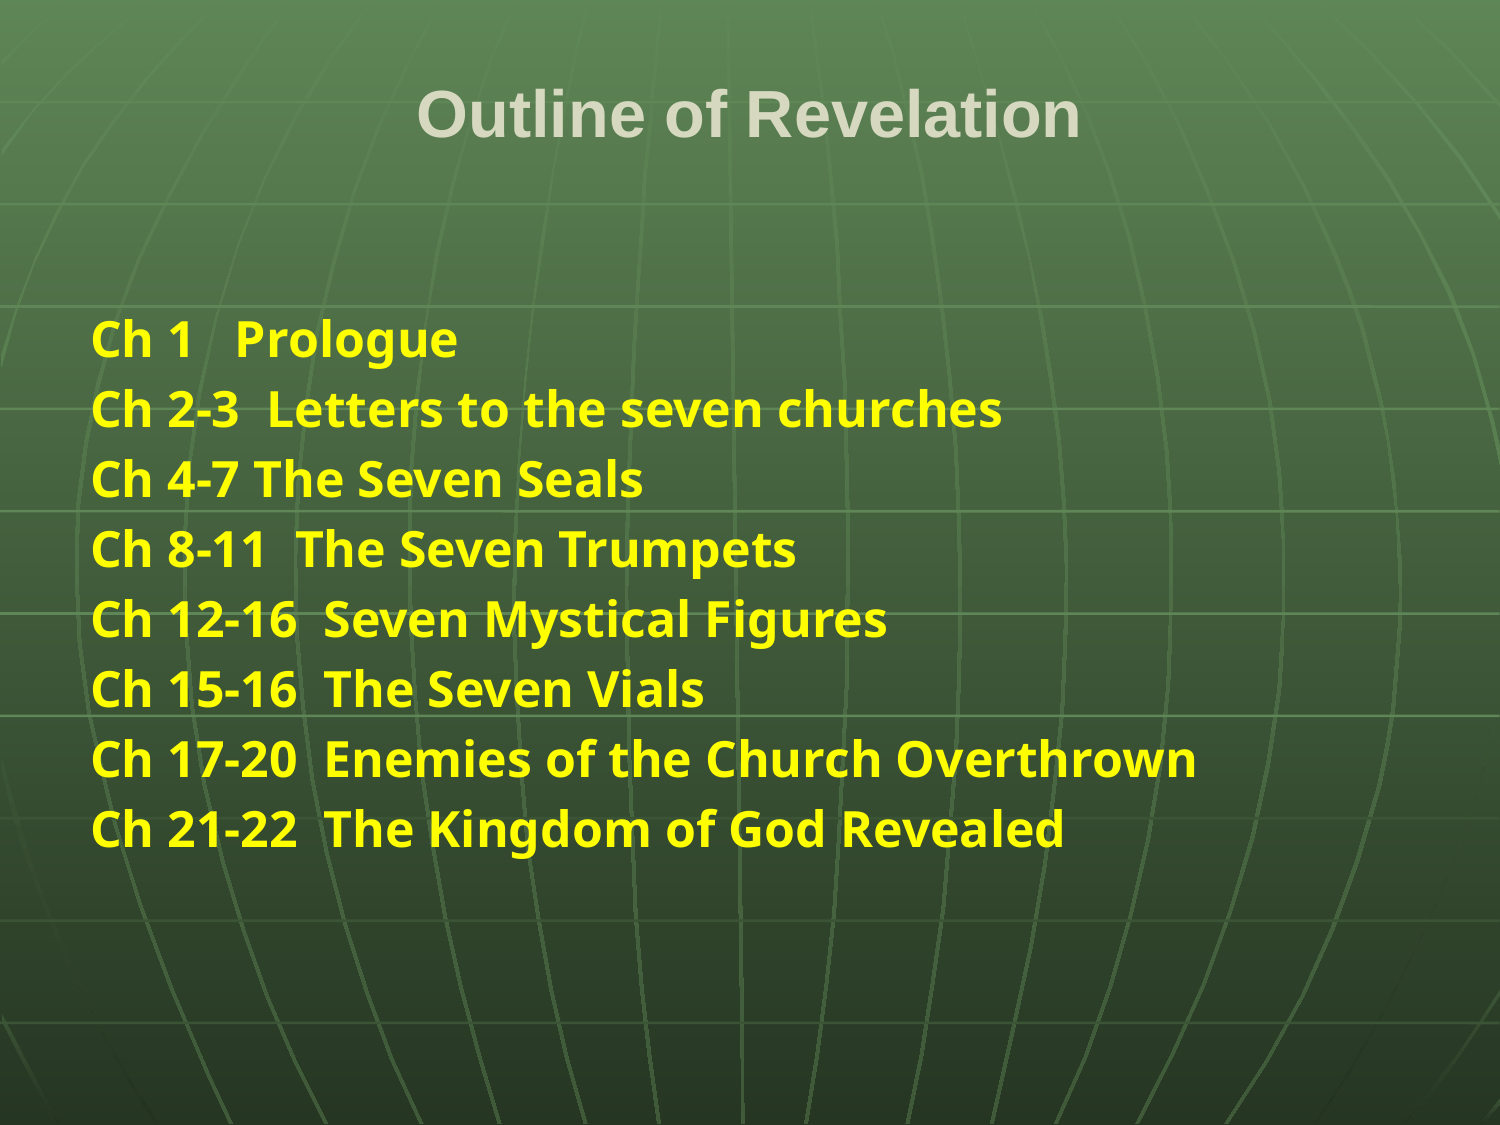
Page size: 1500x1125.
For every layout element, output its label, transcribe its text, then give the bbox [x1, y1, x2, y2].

list Ch 1 Prologue Ch 2-3 Letters to the seven churches Ch 4-7 The Seven Seals Ch 8-11 The Seven Trumpets Ch 12-16 Seven Mystical Figures Ch 15-16 The Seven Vials Ch 17-20 Enemies of the Church Overthrown Ch 21-22 The Kingdom of God Revealed [75, 299, 1425, 1006]
title Outline of Revelation [75, 45, 1425, 175]
